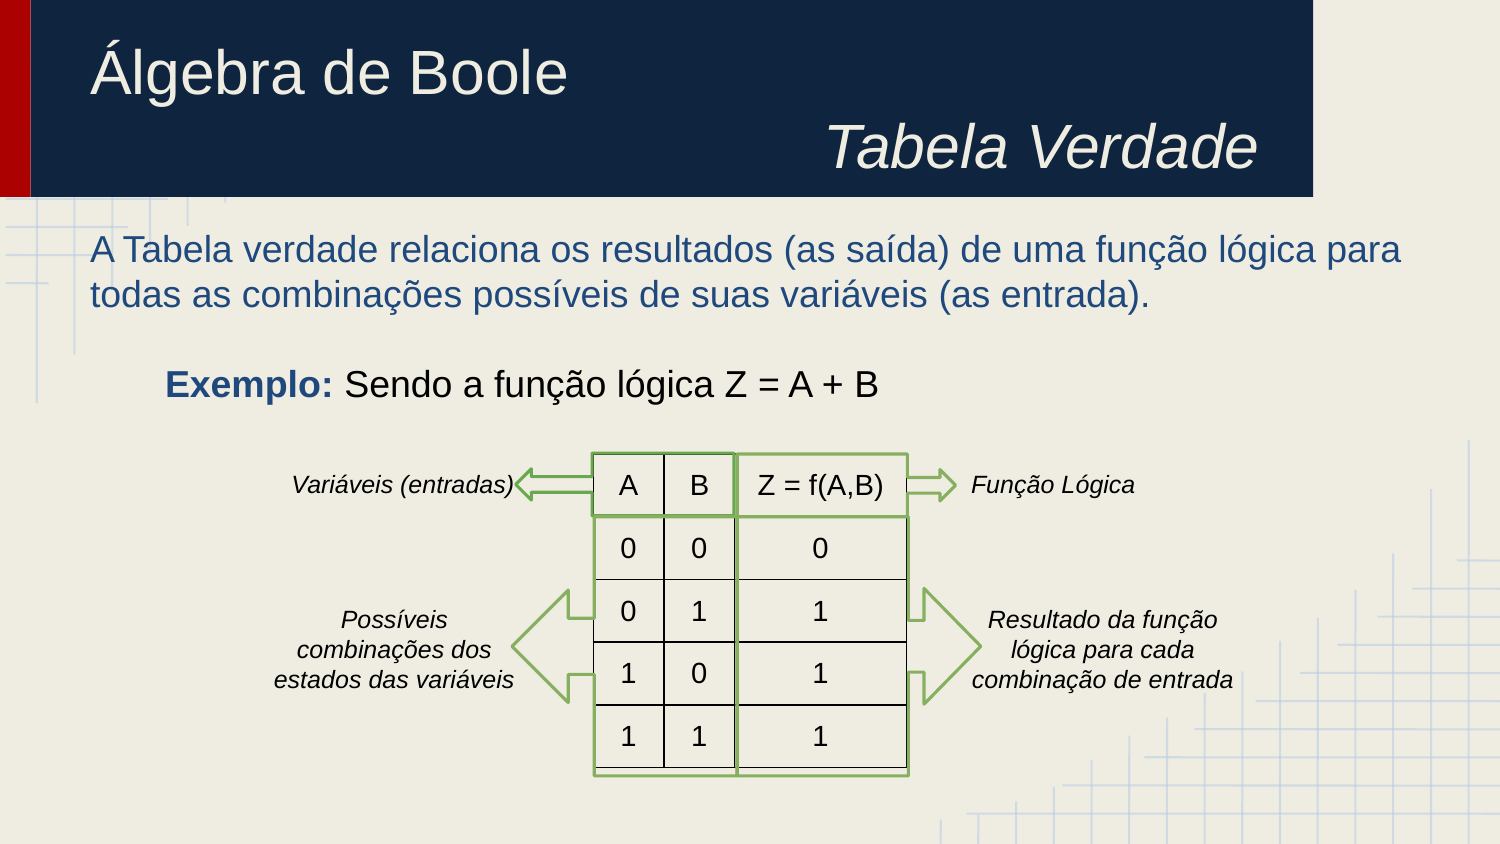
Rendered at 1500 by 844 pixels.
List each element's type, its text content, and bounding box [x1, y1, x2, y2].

text_box [536, 453, 734, 516]
text_box Resultado da função lógica para cada combinação de entrada [956, 588, 1251, 694]
text_box [536, 516, 737, 776]
text_box [737, 516, 956, 776]
list A Tabela verdade relaciona os resultados (as saída) de uma função lógica para todas as combinações possíveis de suas variáveis (as entrada). Exemplo: Sendo a função lógica Z = A + B [75, 209, 1425, 806]
text_box Variáveis (entradas) [276, 453, 536, 516]
text_box [737, 453, 956, 516]
text_box Função Lógica [956, 453, 1168, 517]
text_box Possíveis combinações dos estados das variáveis [253, 588, 536, 694]
title Álgebra de Boole Tabela Verdade [75, 16, 1276, 183]
